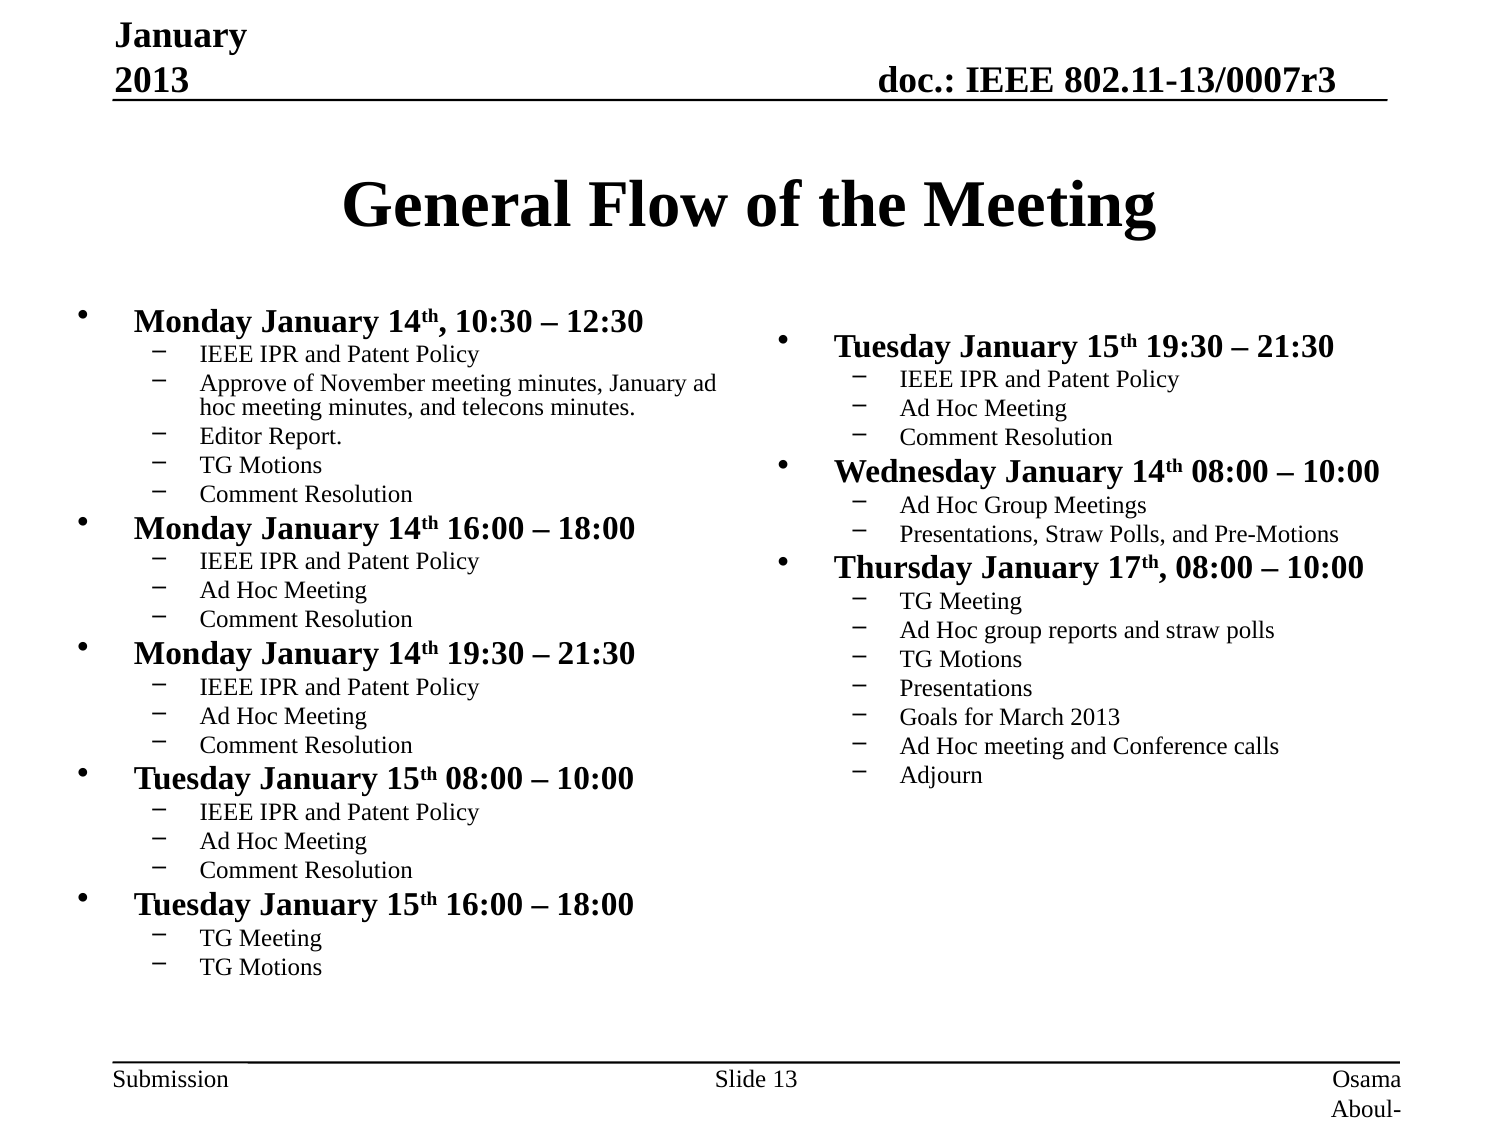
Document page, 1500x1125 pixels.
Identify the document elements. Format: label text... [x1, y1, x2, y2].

slide_number Slide 13 [712, 1061, 800, 1093]
title General Flow of the Meeting [112, 112, 1388, 288]
footer Osama Aboul-Magd (Huawei Technologies) [1324, 1061, 1402, 1093]
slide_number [114, 54, 270, 101]
list Tuesday January 15th 19:30 – 21:30 IEEE IPR and Patent Policy Ad Hoc Meeting Comment Resolution Wednesday January 14th 08:00 – 10:00 Ad Hoc Group Meetings Presentations, Straw Polls, and Pre-Motions Thursday January 17th, 08:00 – 10:00 TG Meeting Ad Hoc group reports and straw polls TG Motions Presentations Goals for March 2013 Ad Hoc meeting and Conference calls Adjourn [762, 287, 1438, 963]
list Monday January 14th, 10:30 – 12:30 IEEE IPR and Patent Policy Approve of November meeting minutes, January ad hoc meeting minutes, and telecons minutes. Editor Report. TG Motions Comment Resolution Monday January 14th 16:00 – 18:00 IEEE IPR and Patent Policy Ad Hoc Meeting Comment Resolution Monday January 14th 19:30 – 21:30 IEEE IPR and Patent Policy Ad Hoc Meeting Comment Resolution Tuesday January 15th 08:00 – 10:00 IEEE IPR and Patent Policy Ad Hoc Meeting Comment Resolution Tuesday January 15th 16:00 – 18:00 TG Meeting TG Motions [62, 262, 738, 963]
